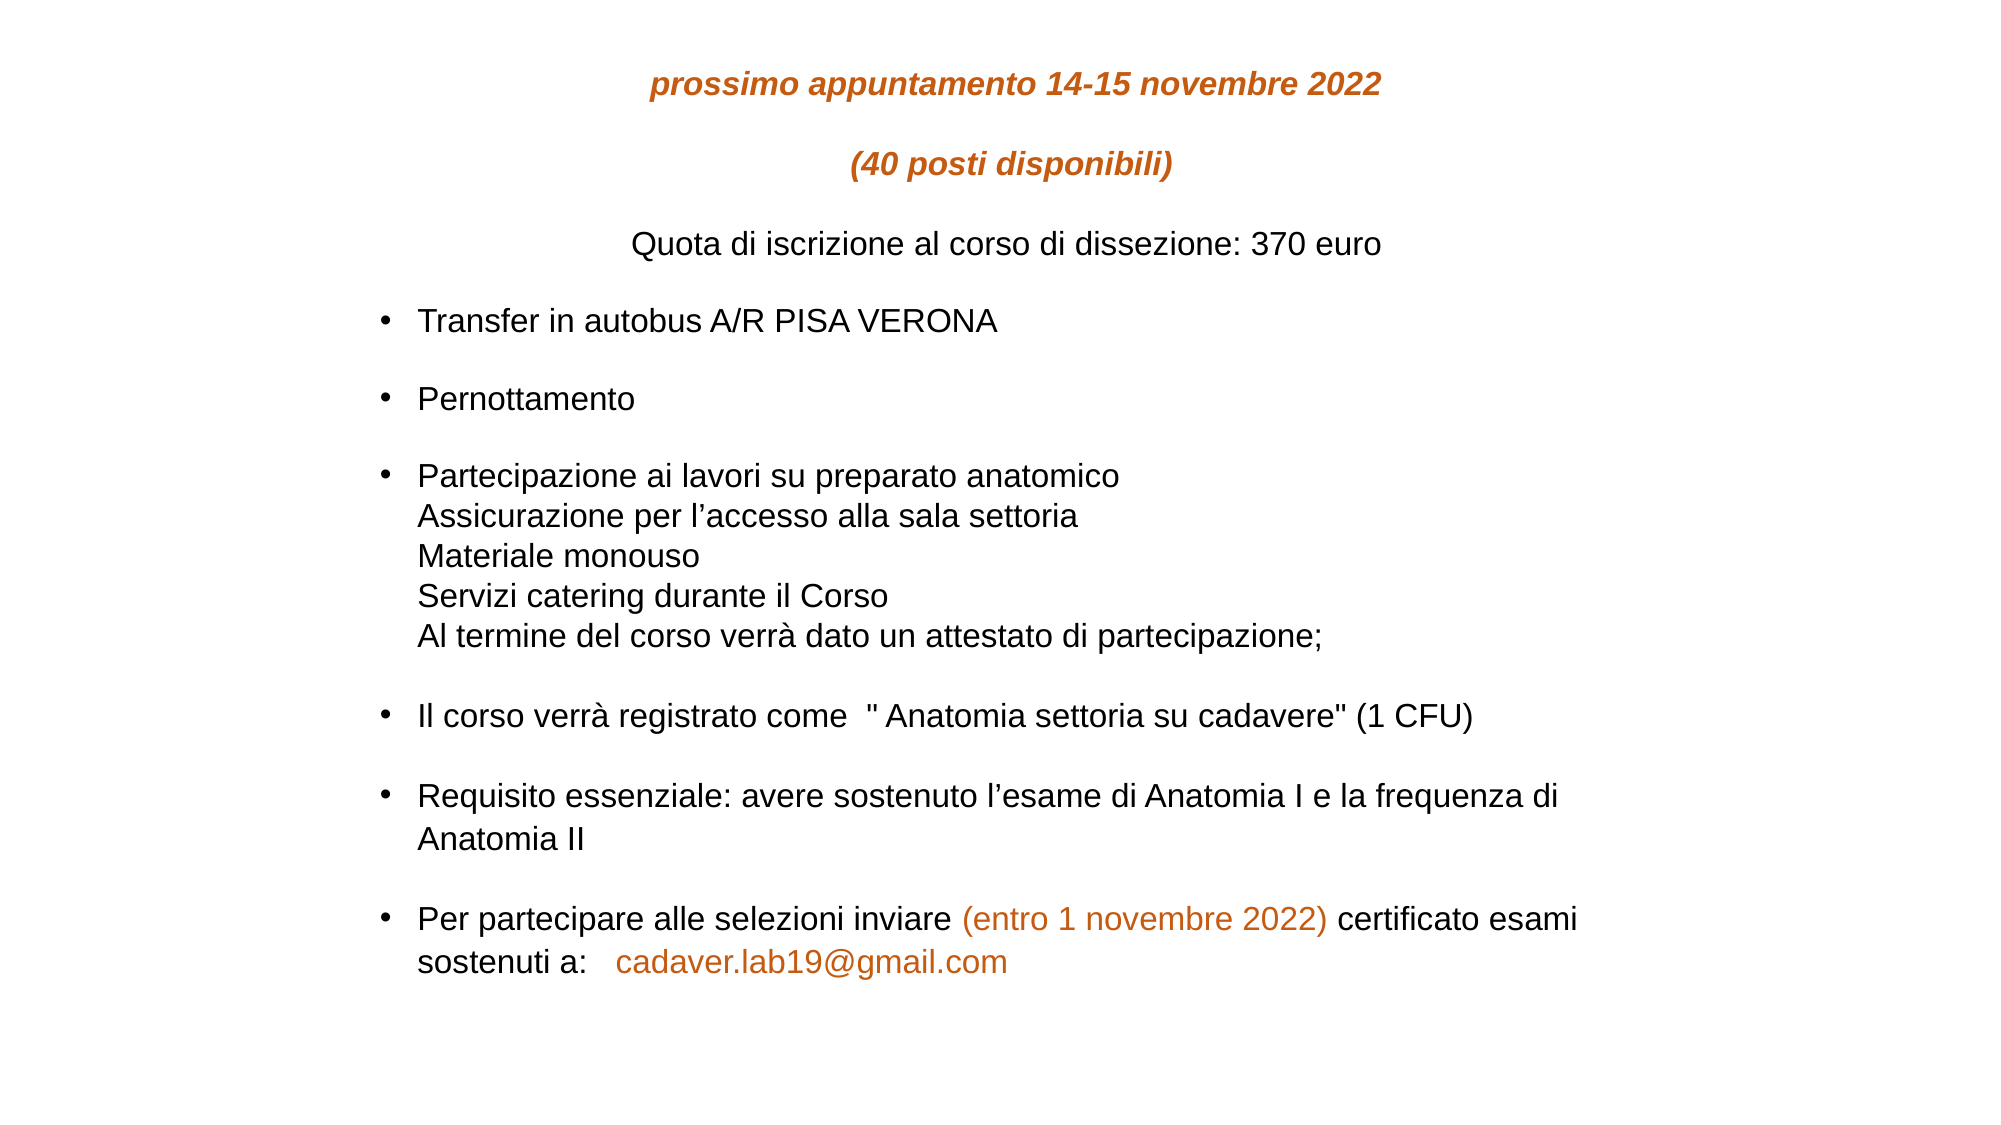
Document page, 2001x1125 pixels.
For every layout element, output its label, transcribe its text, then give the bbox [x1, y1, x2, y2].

list prossimo appuntamento 14-15 novembre 2022 (40 posti disponibili) Quota di iscrizione al corso di dissezione: 370 euro Transfer in autobus A/R PISA VERONA Pernottamento Partecipazione ai lavori su preparato anatomico Assicurazione per l’accesso alla sala settoria Materiale monouso Servizi catering durante il Corso Al termine del corso verrà dato un attestato di partecipazione; Il corso verrà registrato come " Anatomia settoria su cadavere" (1 CFU) Requisito essenziale: avere sostenuto l’esame di Anatomia I e la frequenza di Anatomia II Per partecipare alle selezioni inviare (entro 1 novembre 2022) certificato esami sostenuti a: cadaver.lab19@gmail.com [364, 51, 1659, 766]
